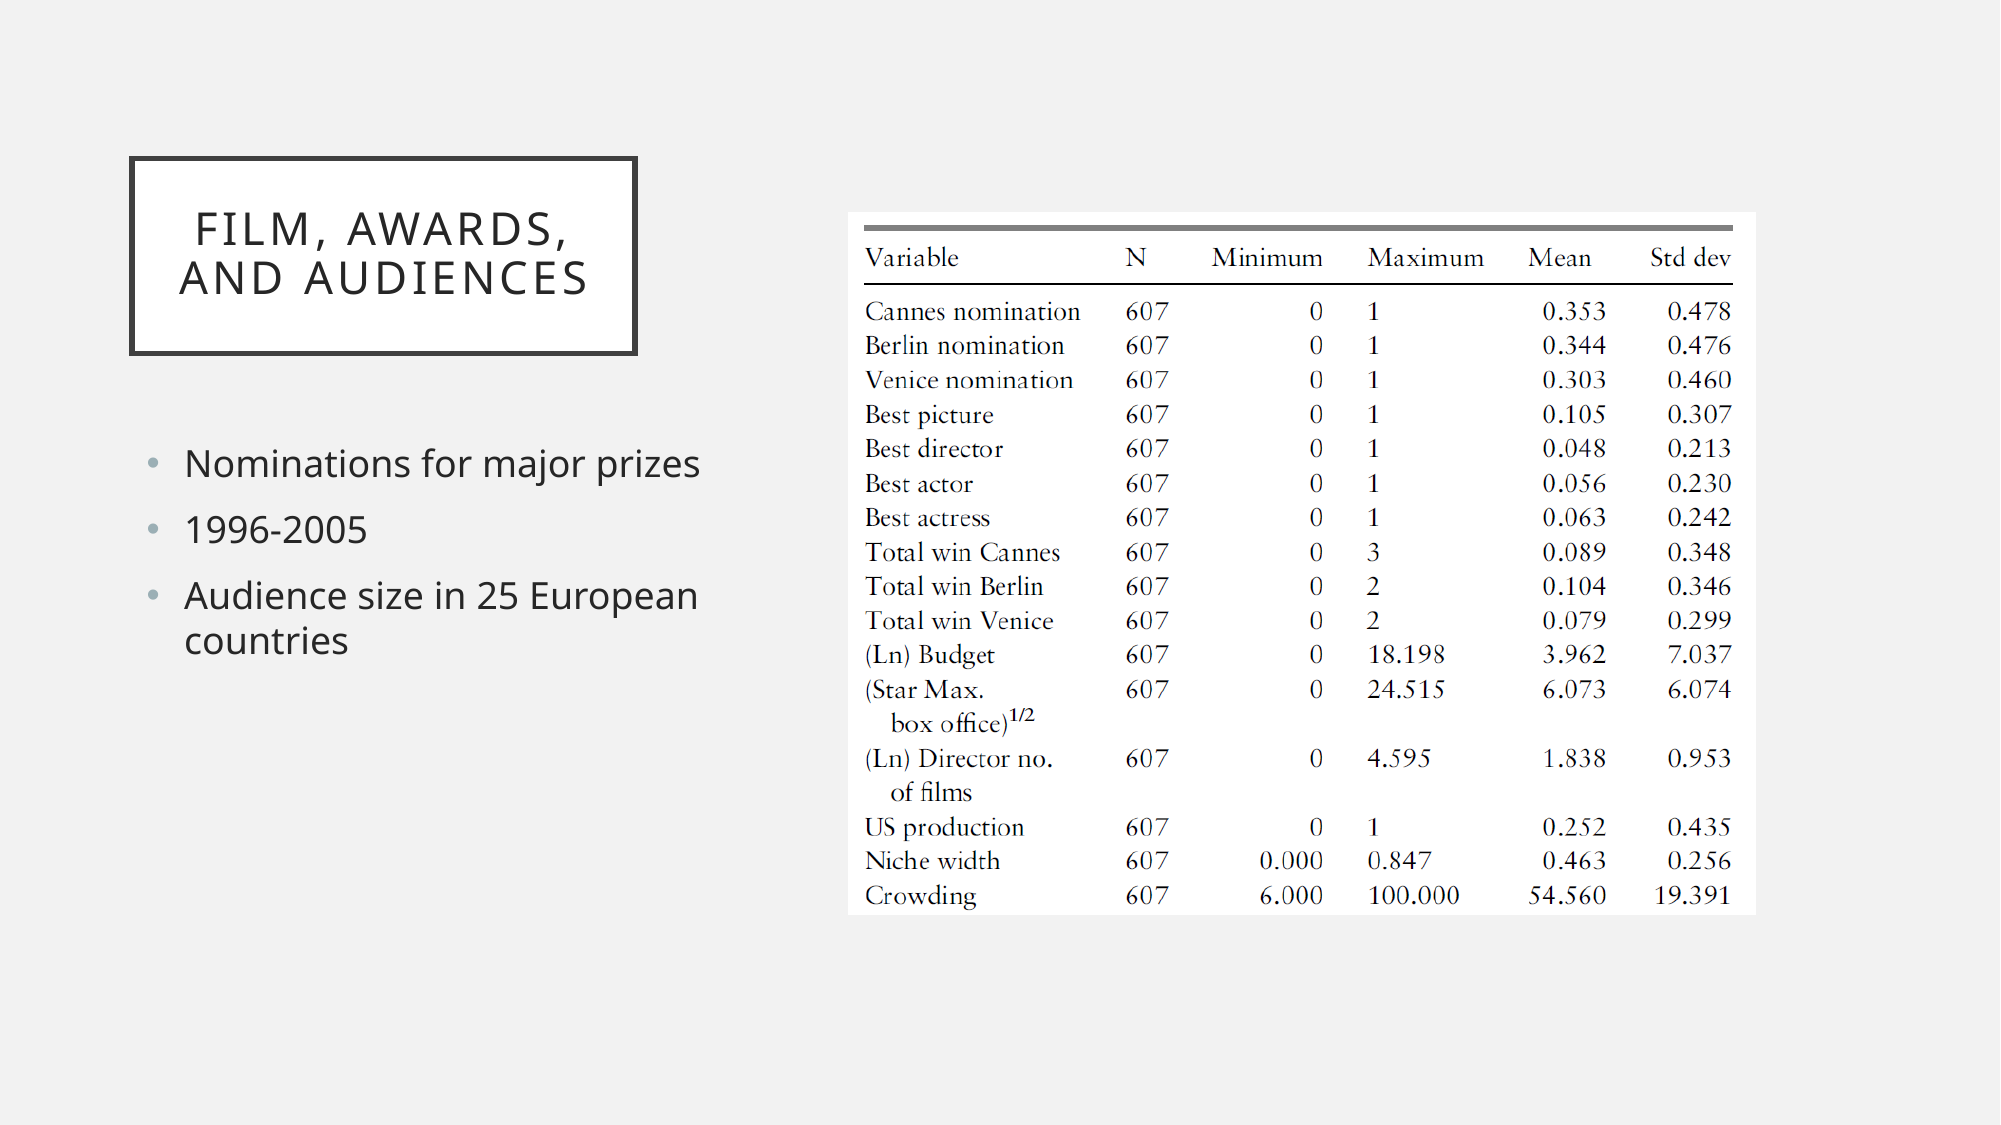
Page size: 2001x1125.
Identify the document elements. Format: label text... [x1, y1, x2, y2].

title Film, awards, and audiences [129, 156, 638, 356]
picture [847, 212, 1756, 915]
list Nominations for major prizes 1996-2005 Audience size in 25 European countries [131, 432, 738, 968]
